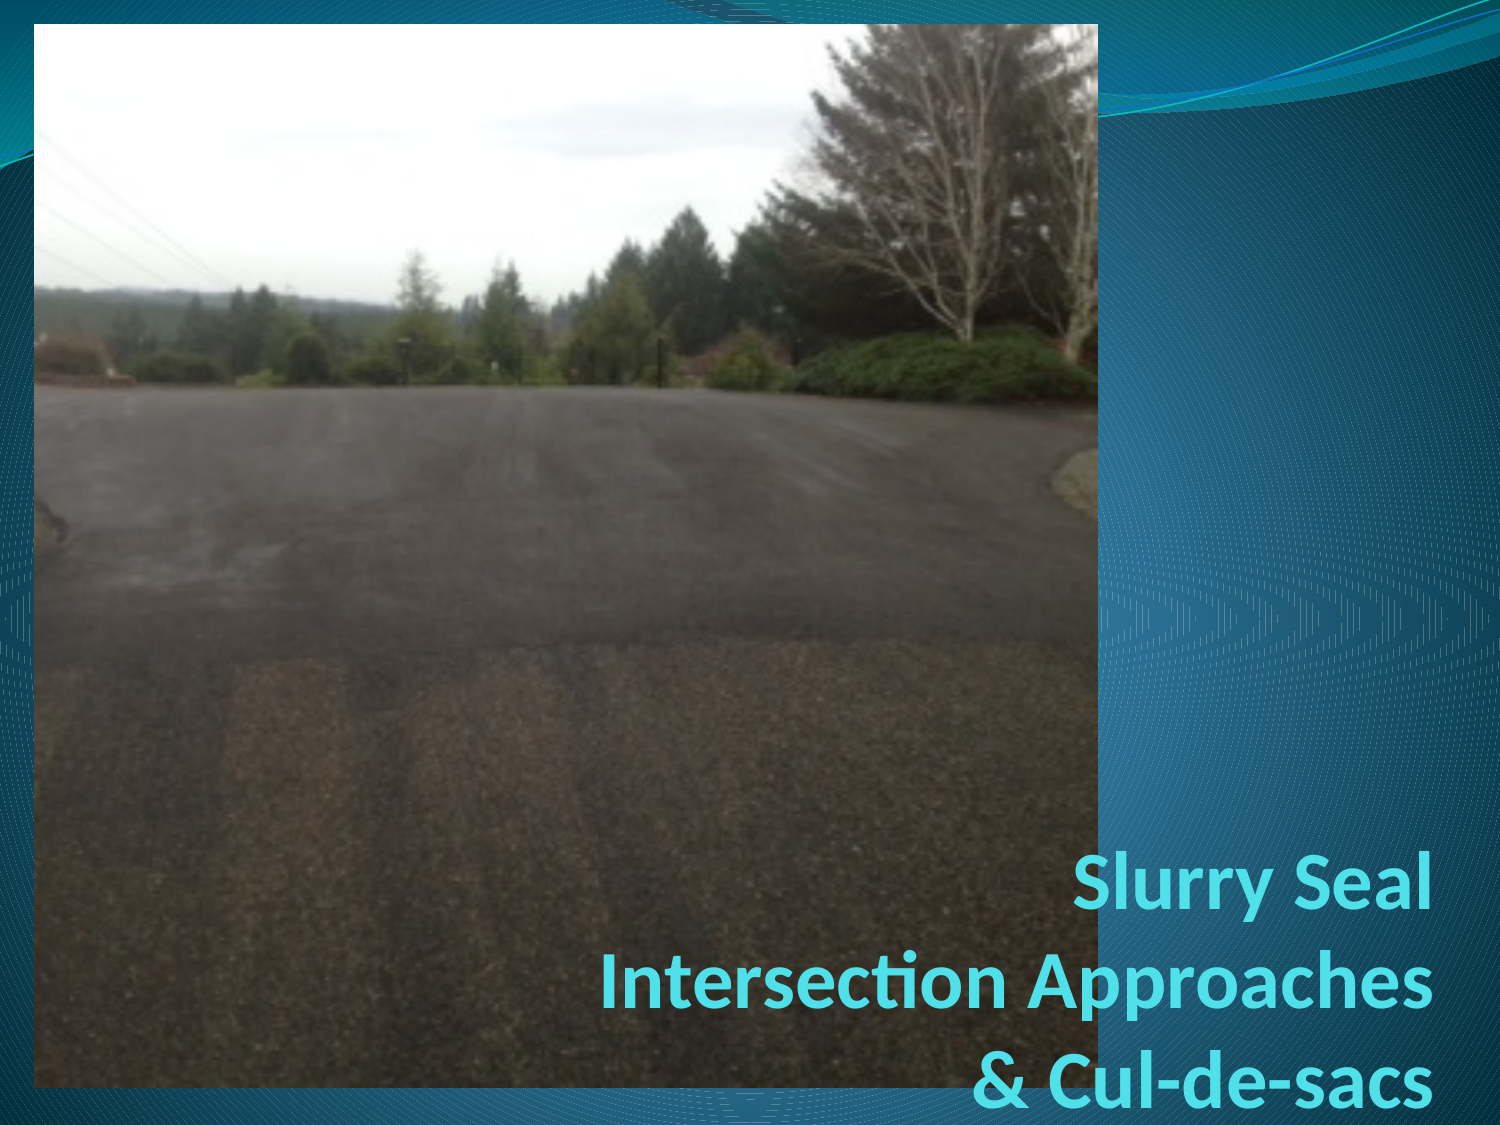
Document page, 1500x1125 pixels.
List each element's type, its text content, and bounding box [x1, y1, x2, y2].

title Slurry Seal Intersection Approaches & Cul-de-sacs [150, 825, 1438, 1125]
picture [34, 24, 1098, 1088]
